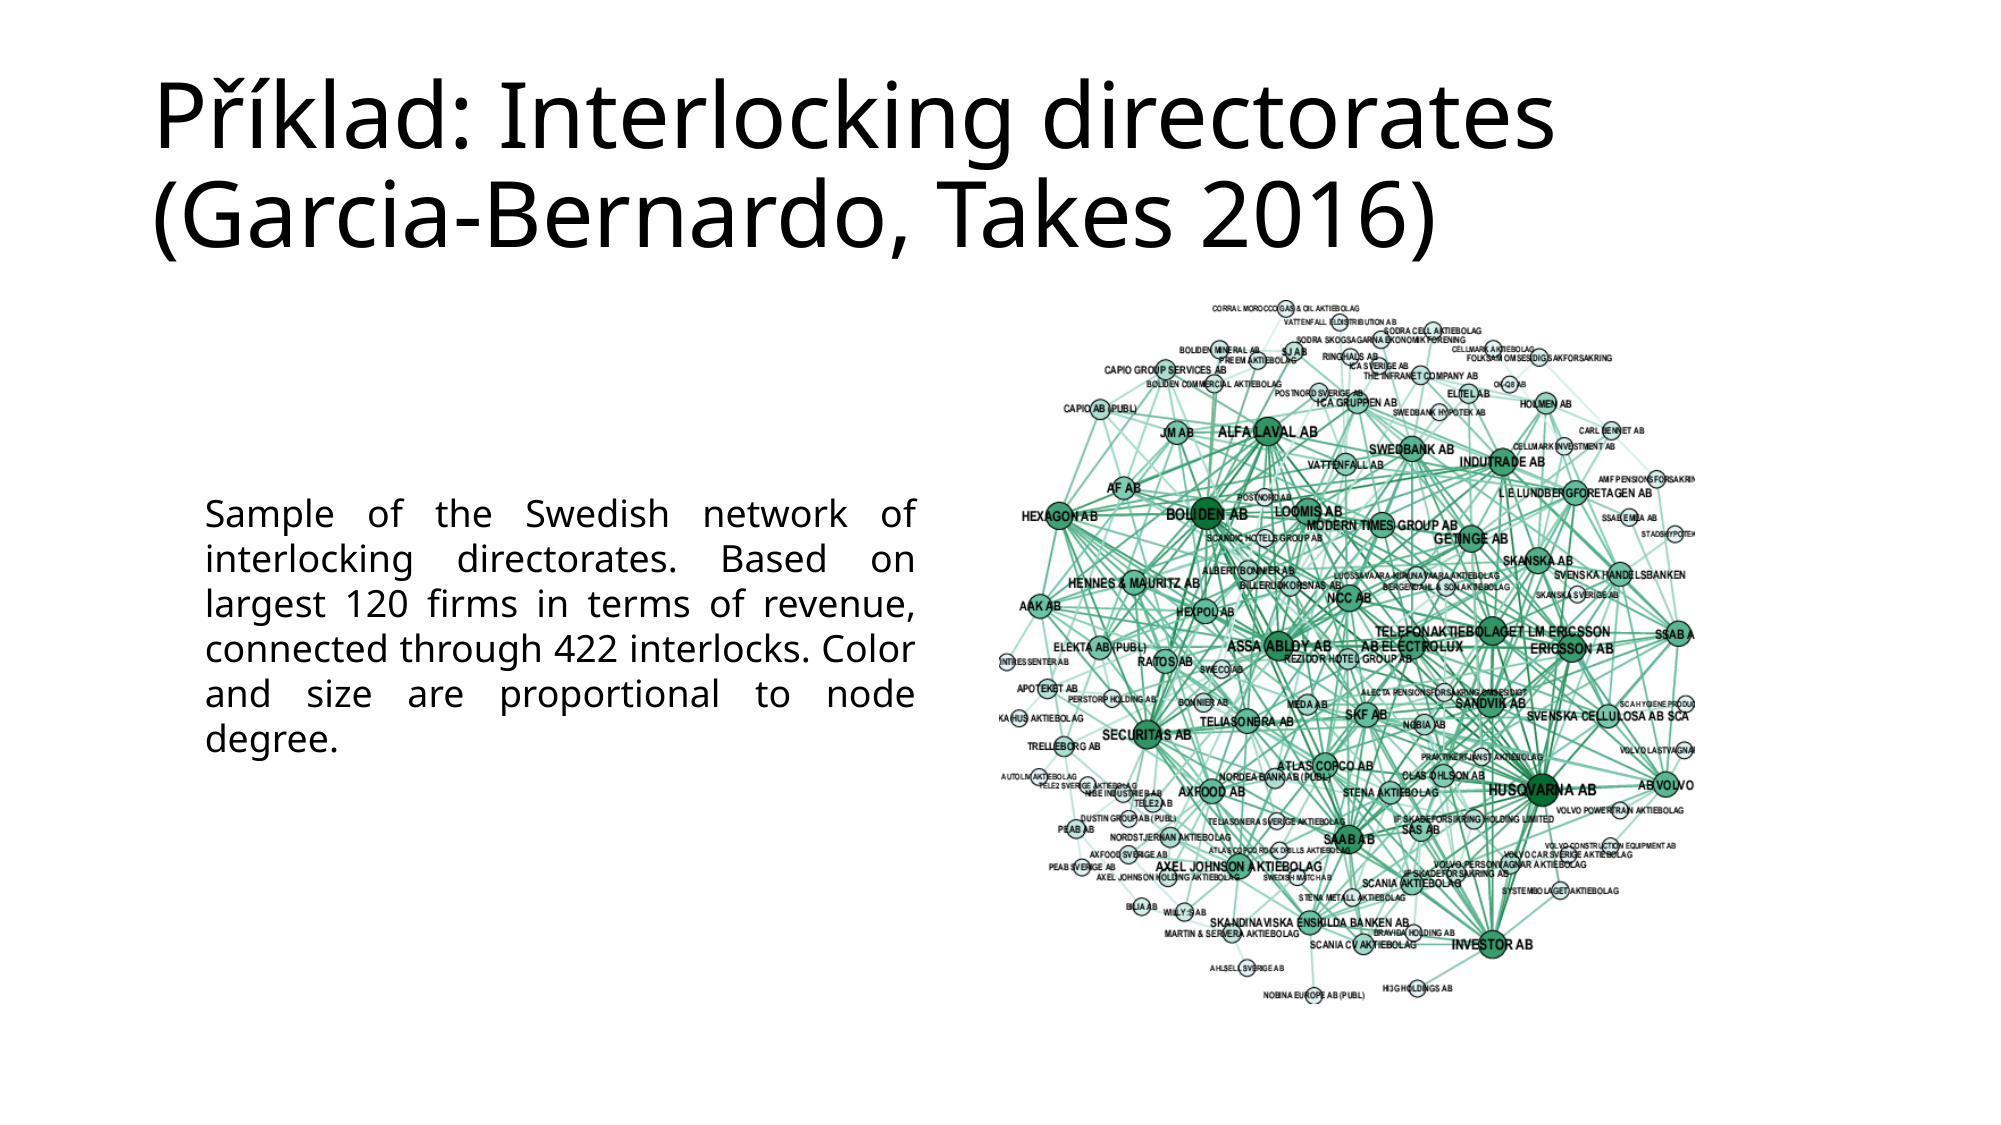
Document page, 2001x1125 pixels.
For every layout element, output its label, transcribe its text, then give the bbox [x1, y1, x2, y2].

title Příklad: Interlocking directorates (Garcia-Bernardo, Takes 2016) [137, 59, 1863, 278]
text_box Sample of the Swedish network of interlocking directorates. Based on largest 120 firms in terms of revenue, connected through 422 interlocks. Color and size are proportional to node degree. [189, 483, 932, 768]
picture [999, 300, 1695, 1004]
